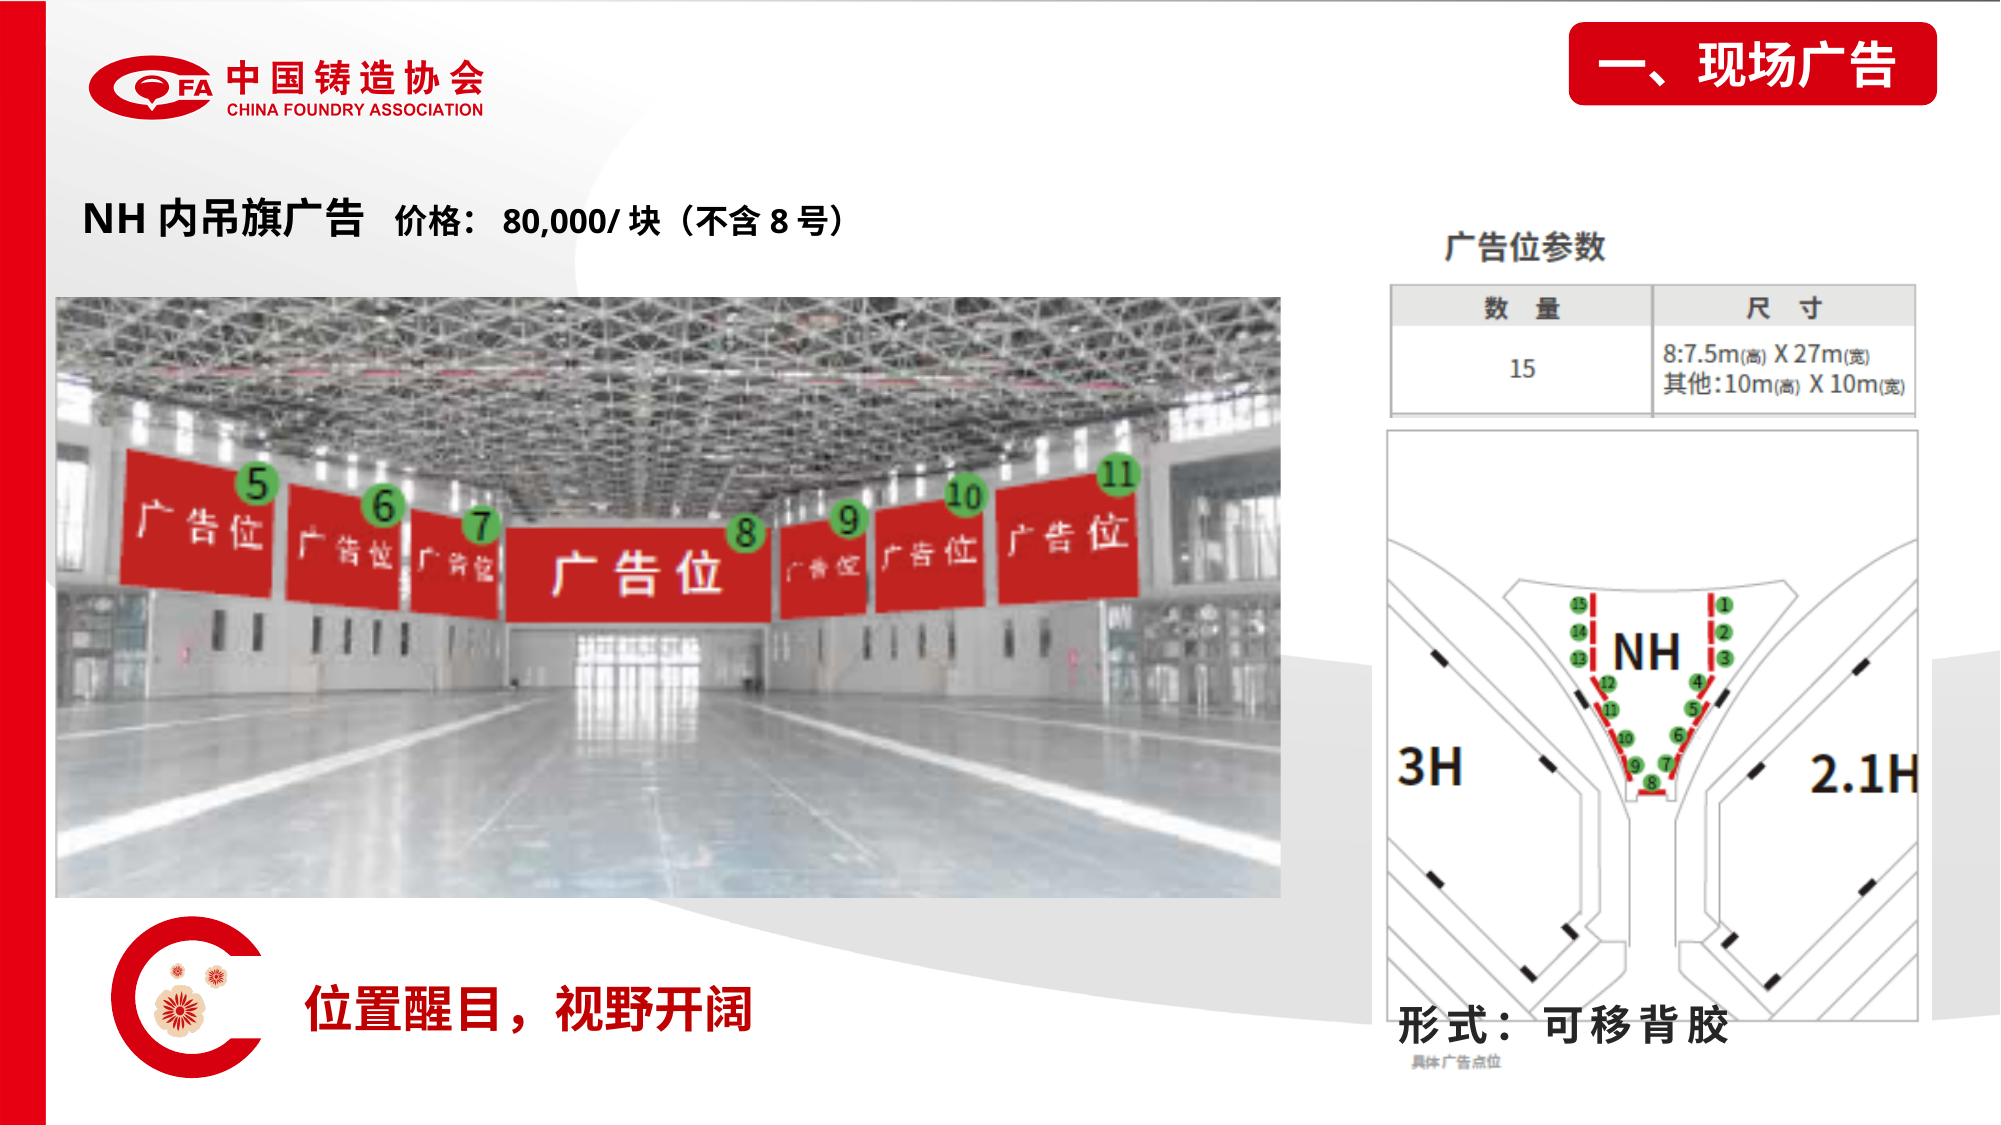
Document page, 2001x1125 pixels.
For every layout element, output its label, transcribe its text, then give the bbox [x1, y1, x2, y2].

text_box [1569, 23, 1936, 105]
text_box 位置醒目，视野开阔 [289, 969, 769, 1045]
text_box NH内吊旗广告 价格：80,000/块（不含8号） [66, 184, 1067, 250]
picture [0, 0, 2000, 1125]
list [55, 297, 1281, 898]
text_box [110, 915, 263, 1080]
